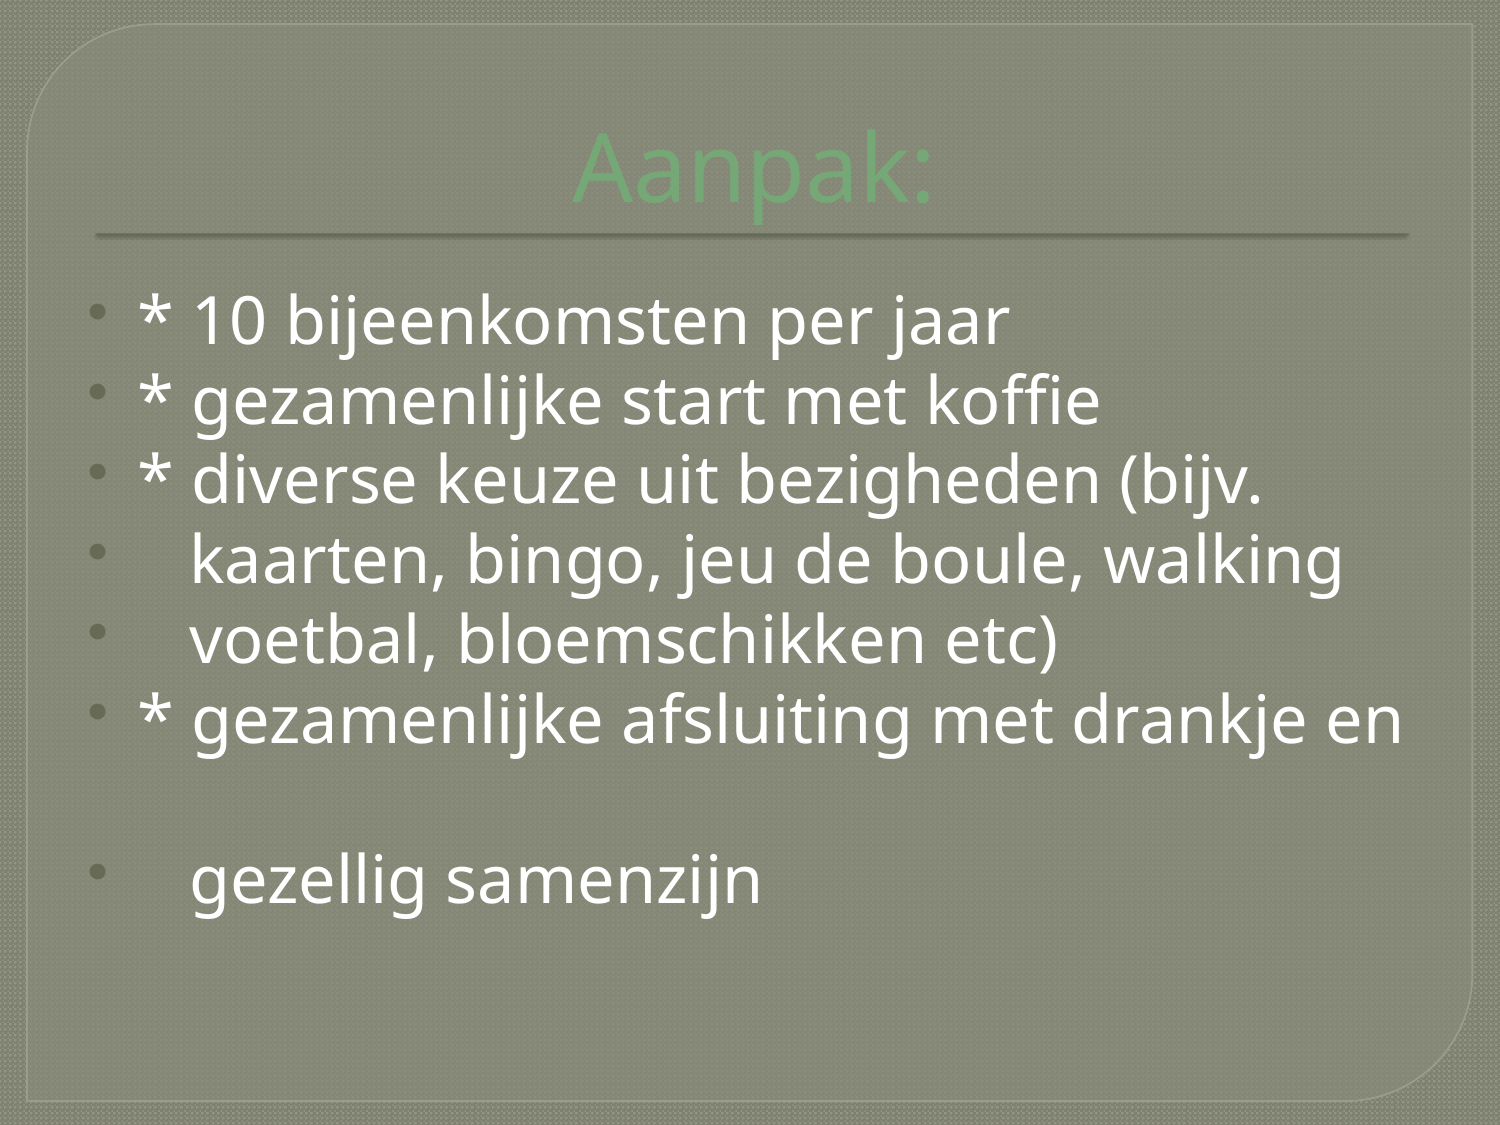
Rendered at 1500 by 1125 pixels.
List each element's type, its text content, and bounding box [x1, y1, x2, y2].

list * 10 bijeenkomsten per jaar * gezamenlijke start met koffie * diverse keuze uit bezigheden (bijv. kaarten, bingo, jeu de boule, walking voetbal, bloemschikken etc) * gezamenlijke afsluiting met drankje en gezellig samenzijn [75, 270, 1425, 1013]
title Aanpak: [75, 41, 1425, 230]
